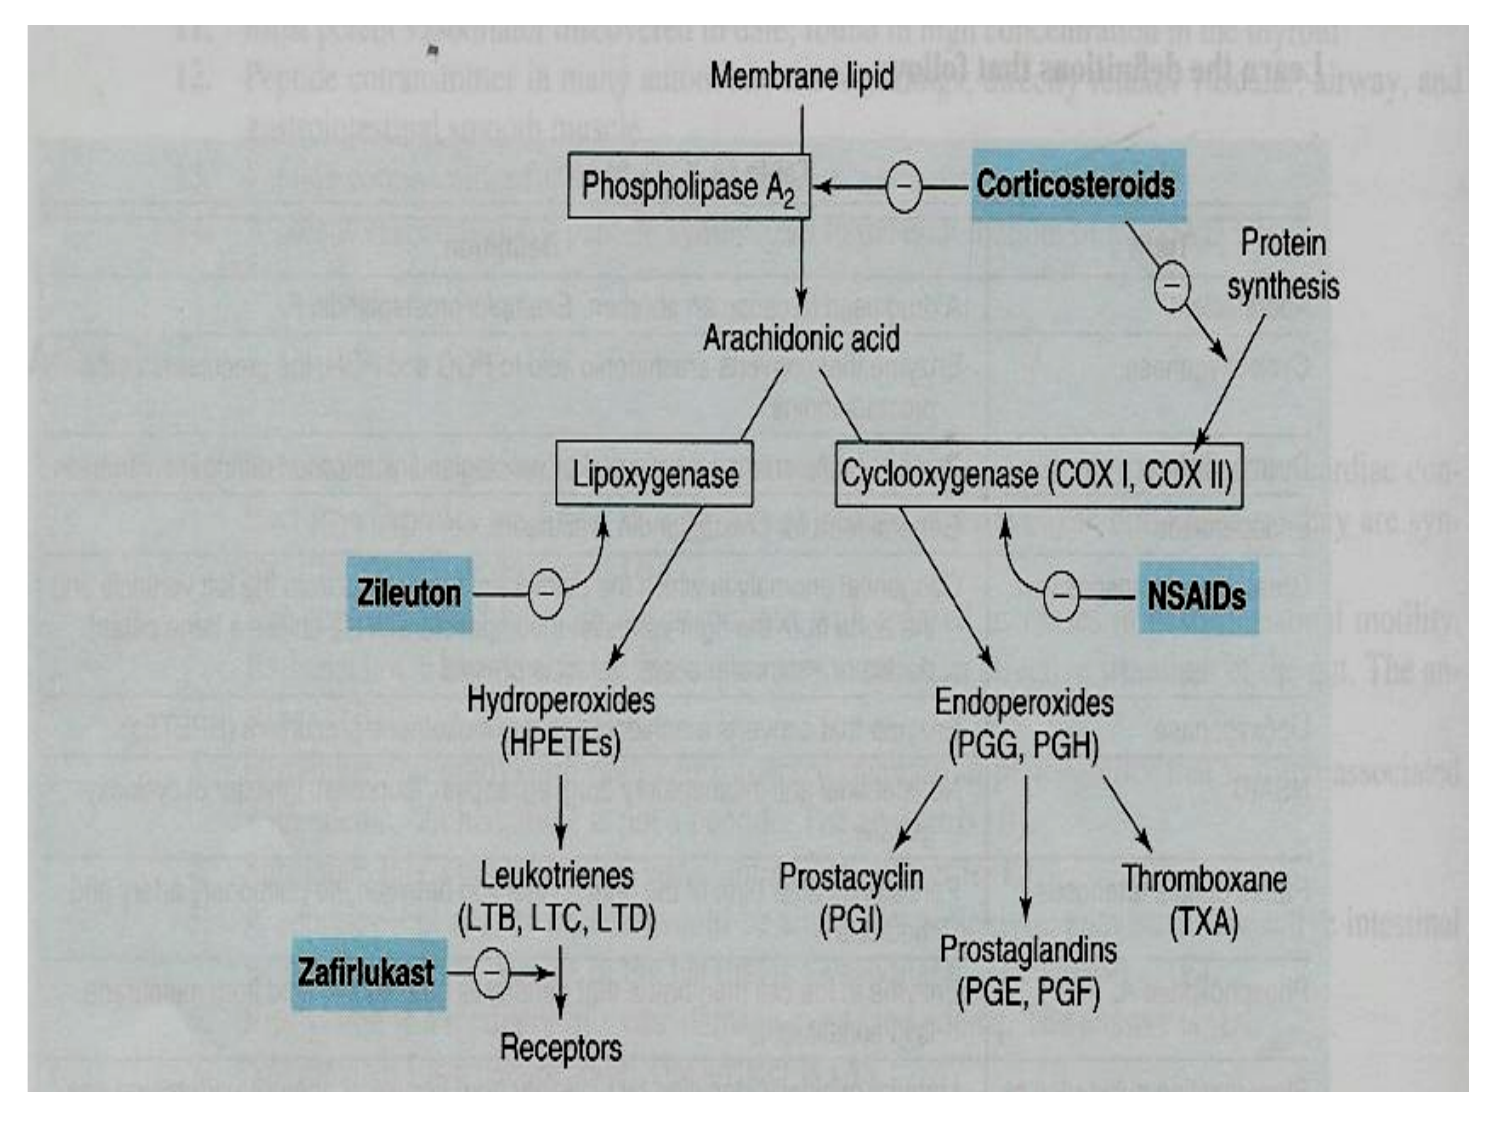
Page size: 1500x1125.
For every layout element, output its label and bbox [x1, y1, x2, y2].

list [27, 25, 1470, 1092]
